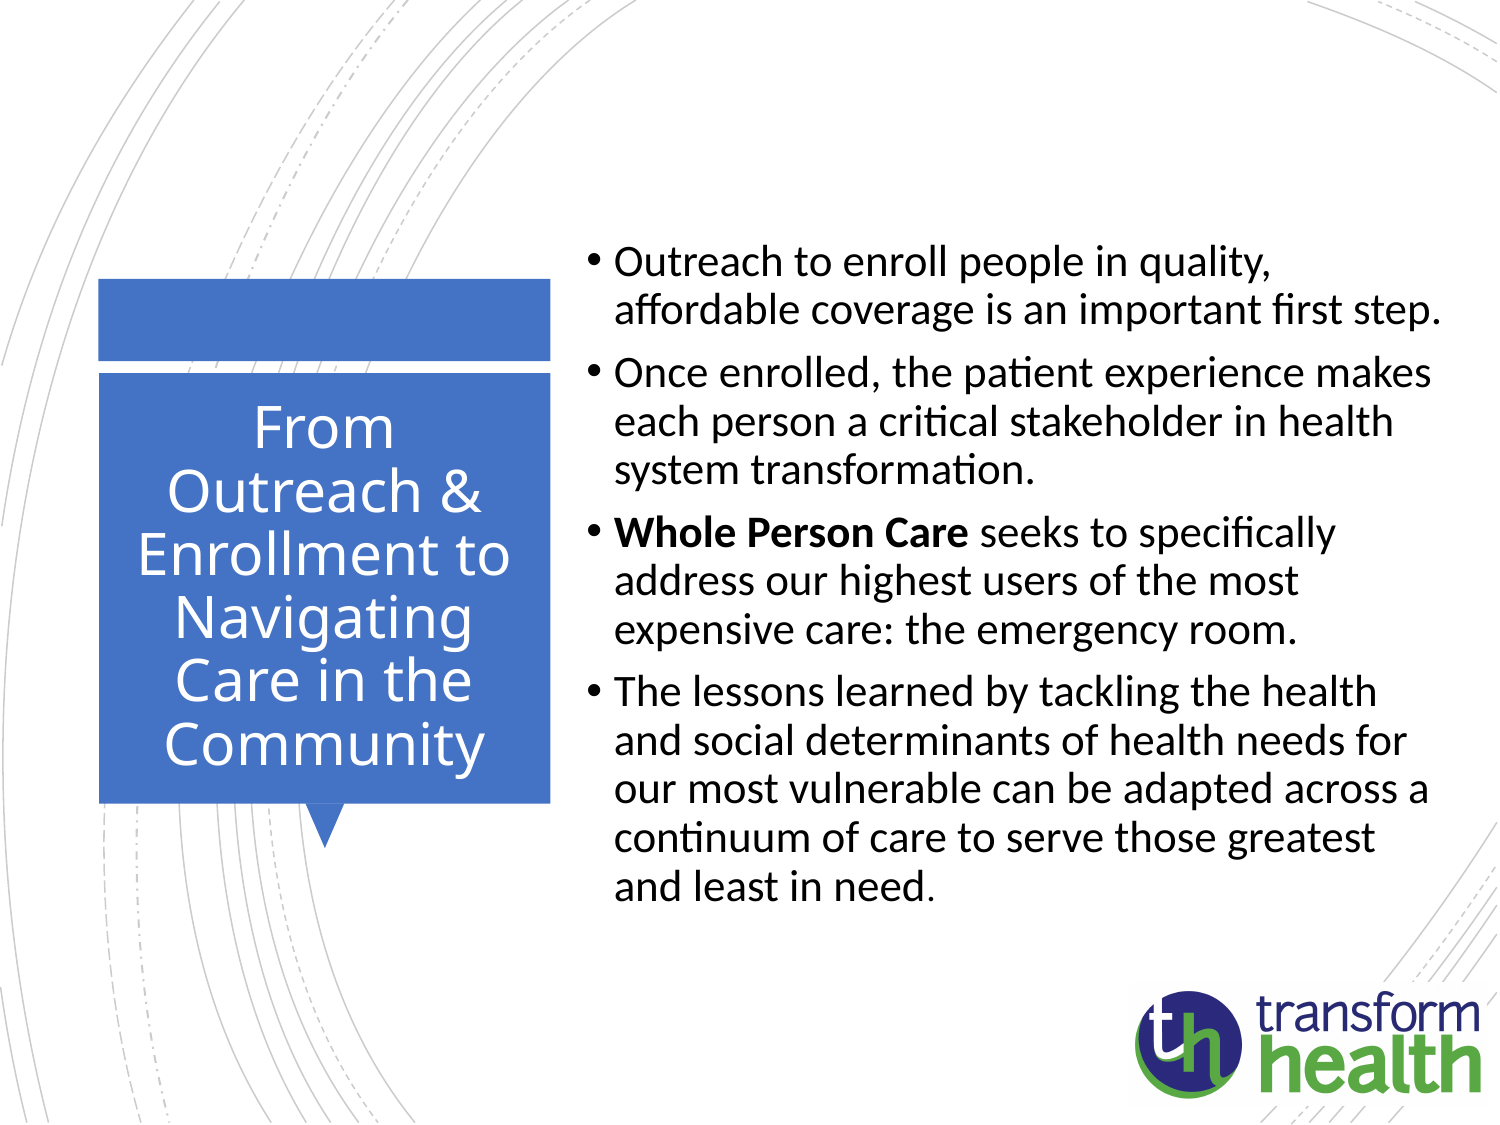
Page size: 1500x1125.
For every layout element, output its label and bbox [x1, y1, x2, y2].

picture [1129, 982, 1487, 1106]
text_box [98, 278, 551, 849]
text_box [0, 0, 1497, 1125]
